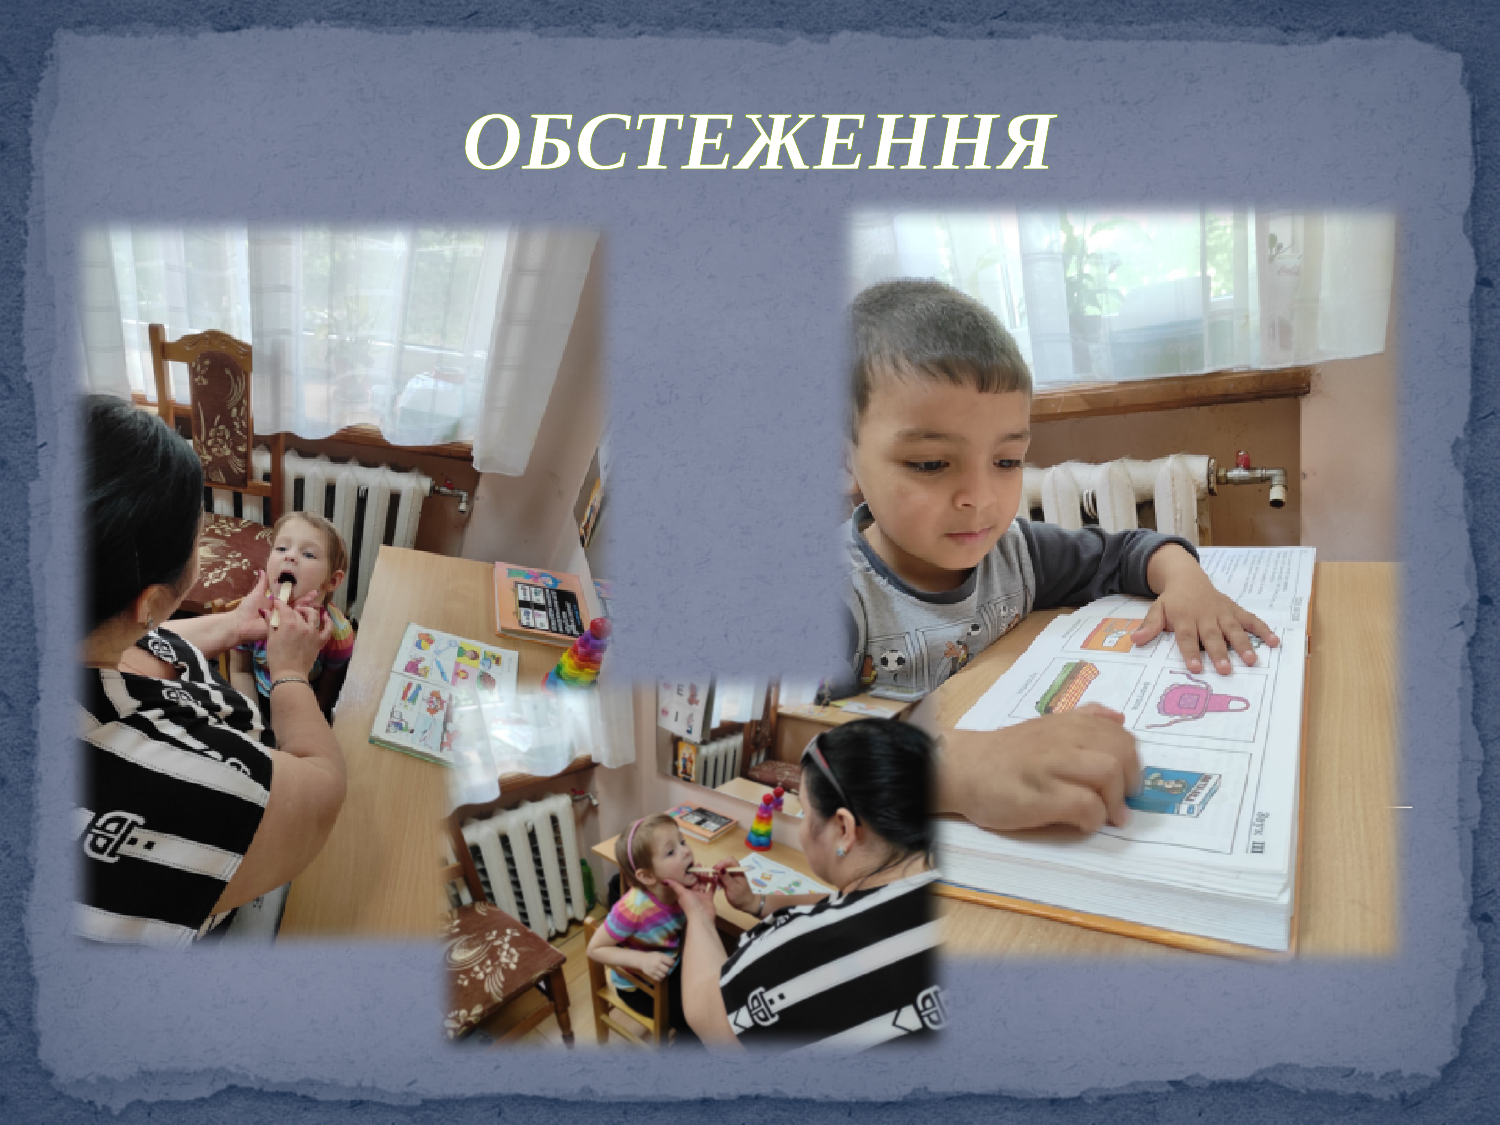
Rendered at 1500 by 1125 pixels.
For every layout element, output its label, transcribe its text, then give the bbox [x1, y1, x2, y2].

picture [66, 196, 1414, 1060]
text_box Обстеження [0, 78, 1500, 193]
